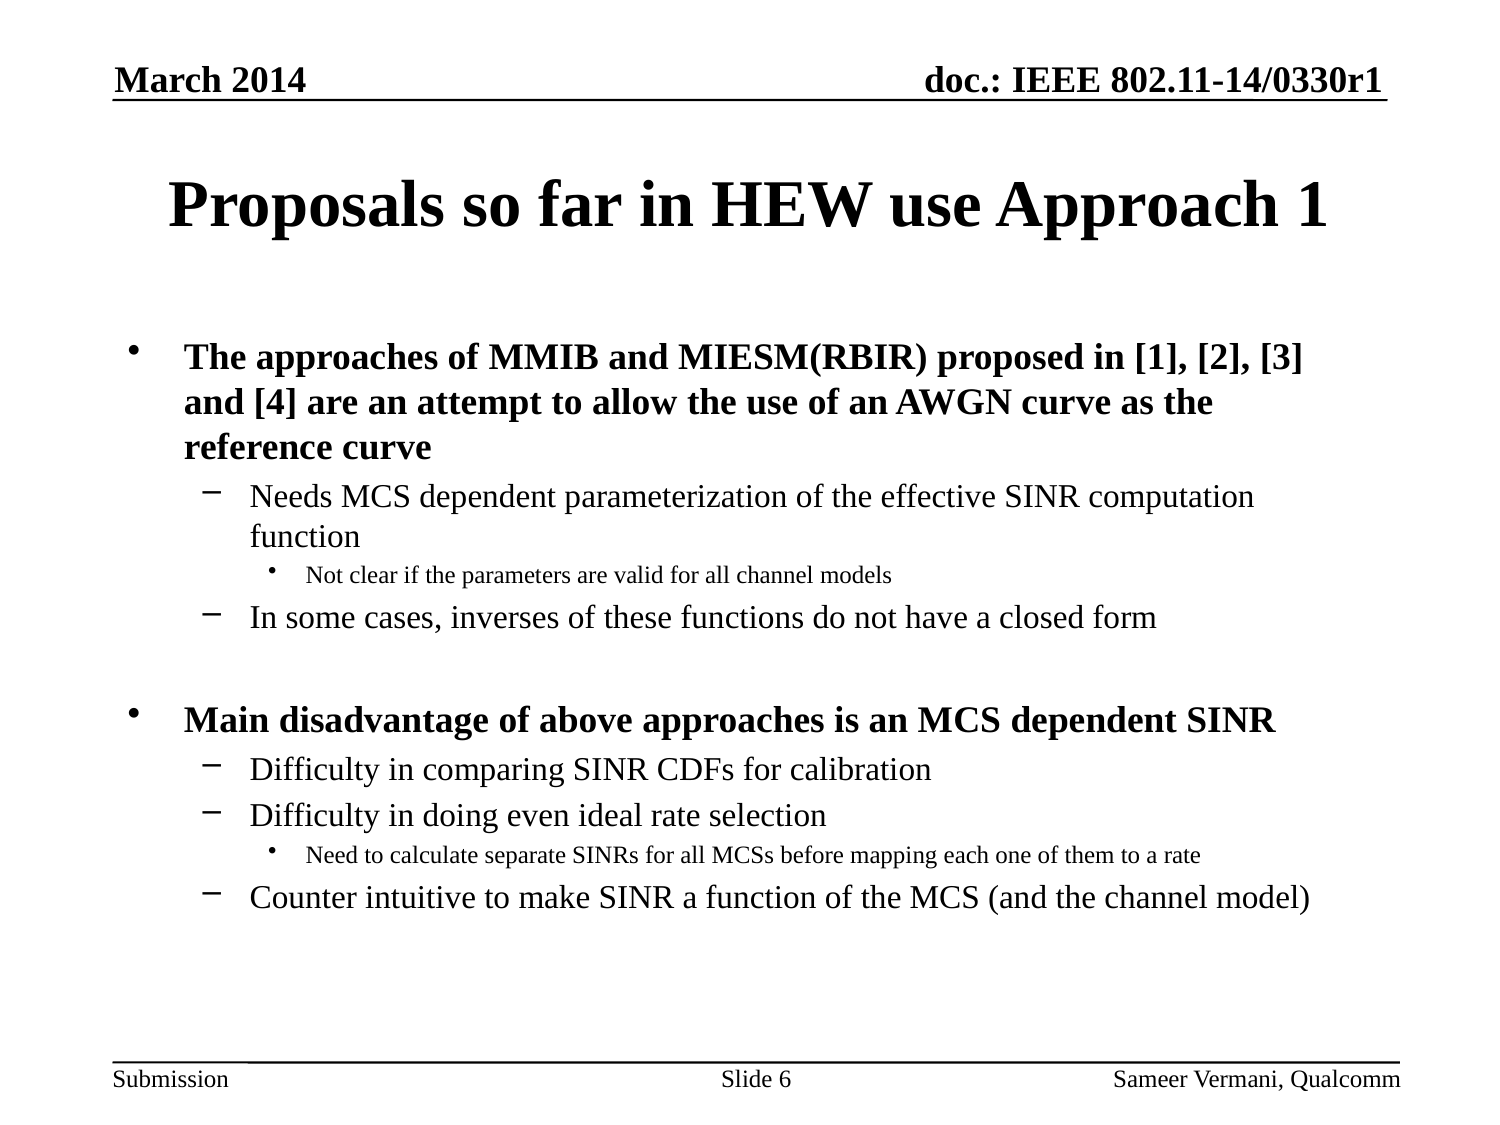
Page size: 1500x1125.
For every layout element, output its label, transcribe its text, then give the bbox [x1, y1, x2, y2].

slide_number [114, 54, 354, 100]
list The approaches of MMIB and MIESM(RBIR) proposed in [1], [2], [3] and [4] are an attempt to allow the use of an AWGN curve as the reference curve Needs MCS dependent parameterization of the effective SINR computation function Not clear if the parameters are valid for all channel models In some cases, inverses of these functions do not have a closed form Main disadvantage of above approaches is an MCS dependent SINR Difficulty in comparing SINR CDFs for calibration Difficulty in doing even ideal rate selection Need to calculate separate SINRs for all MCSs before mapping each one of them to a rate Counter intuitive to make SINR a function of the MCS (and the channel model) [112, 324, 1388, 1000]
slide_number Slide 6 [712, 1062, 800, 1093]
title Proposals so far in HEW use Approach 1 [112, 112, 1388, 288]
footer Sameer Vermani, Qualcomm [963, 1062, 1402, 1093]
